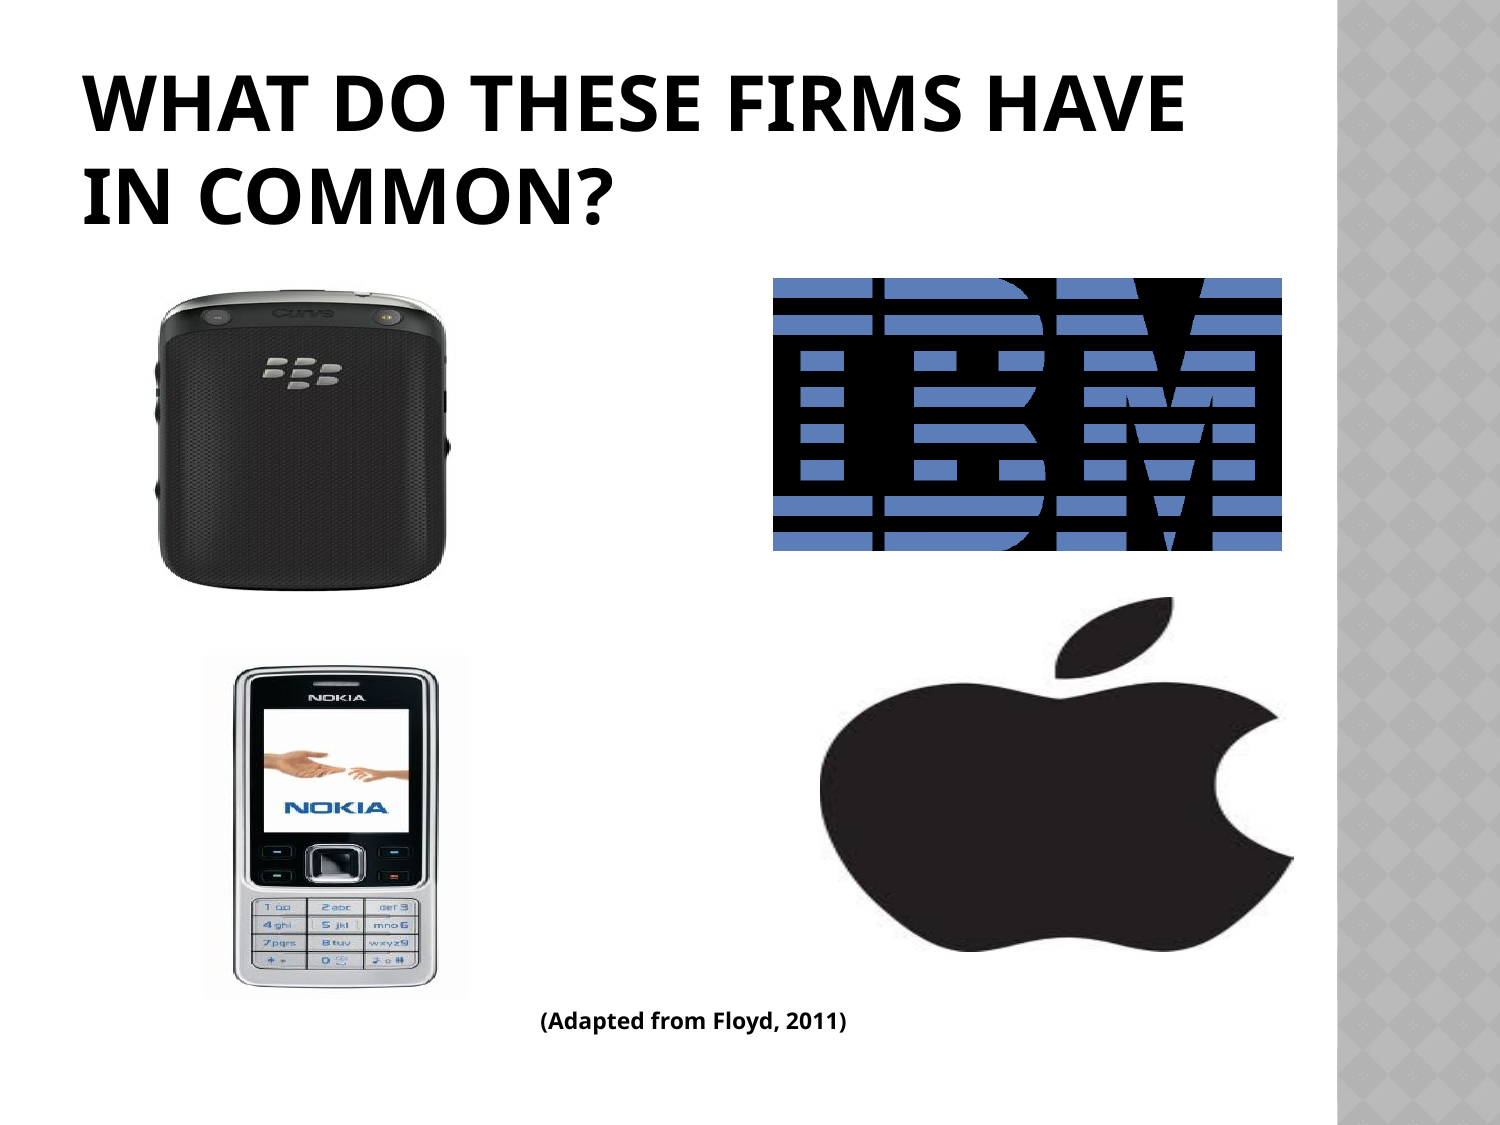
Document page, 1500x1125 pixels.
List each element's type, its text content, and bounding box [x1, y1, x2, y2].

picture [111, 655, 562, 999]
picture [820, 597, 1294, 952]
title What do these firms have in common? [75, 52, 1263, 240]
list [773, 278, 1282, 552]
text_box (Adapted from Floyd, 2011) [525, 999, 892, 1042]
picture [69, 284, 538, 593]
